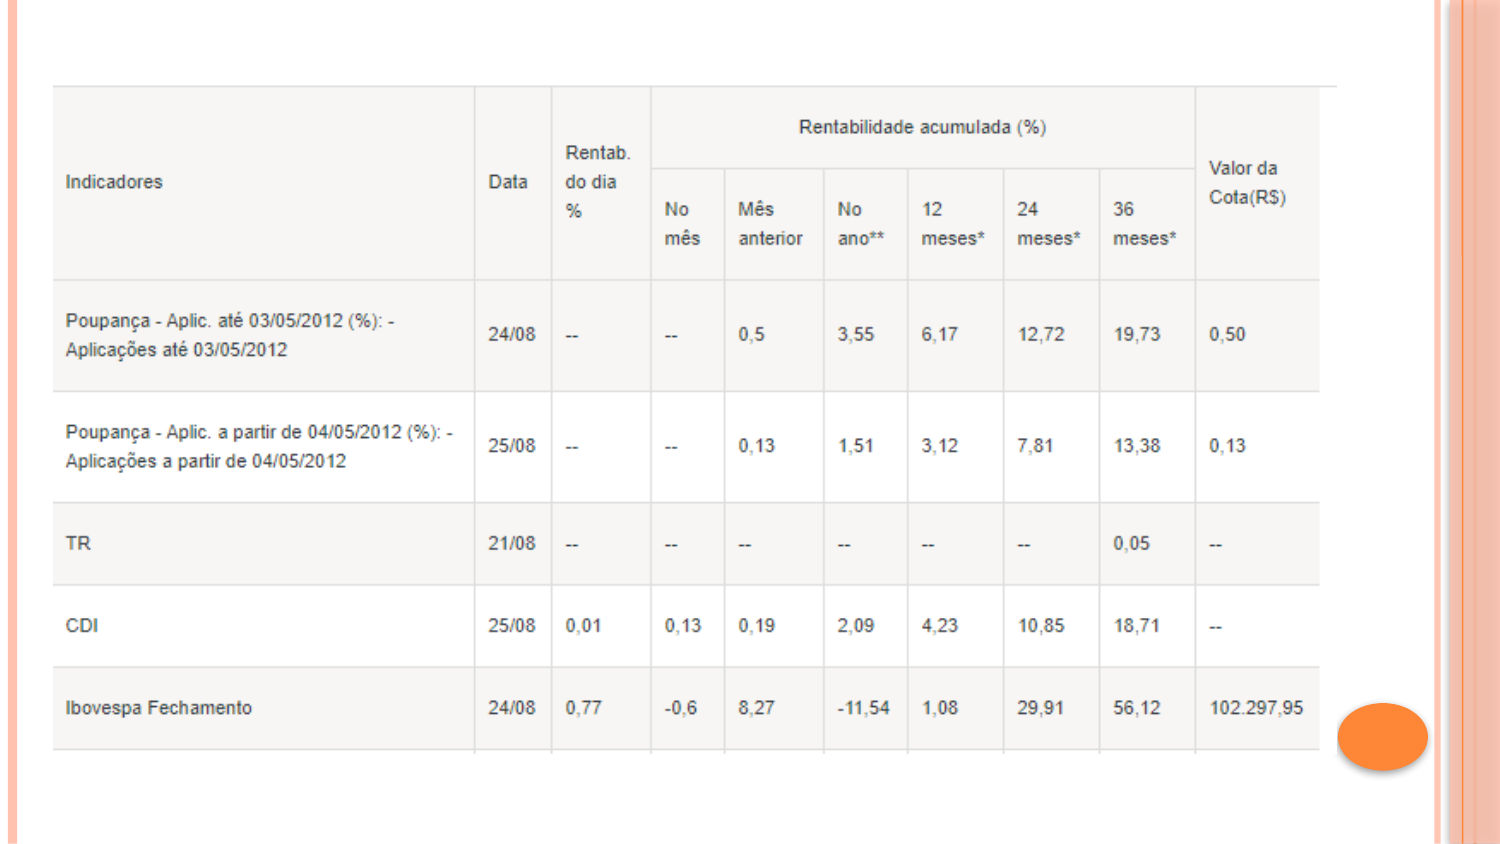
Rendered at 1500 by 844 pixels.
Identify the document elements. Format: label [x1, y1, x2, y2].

picture [52, 78, 1337, 754]
